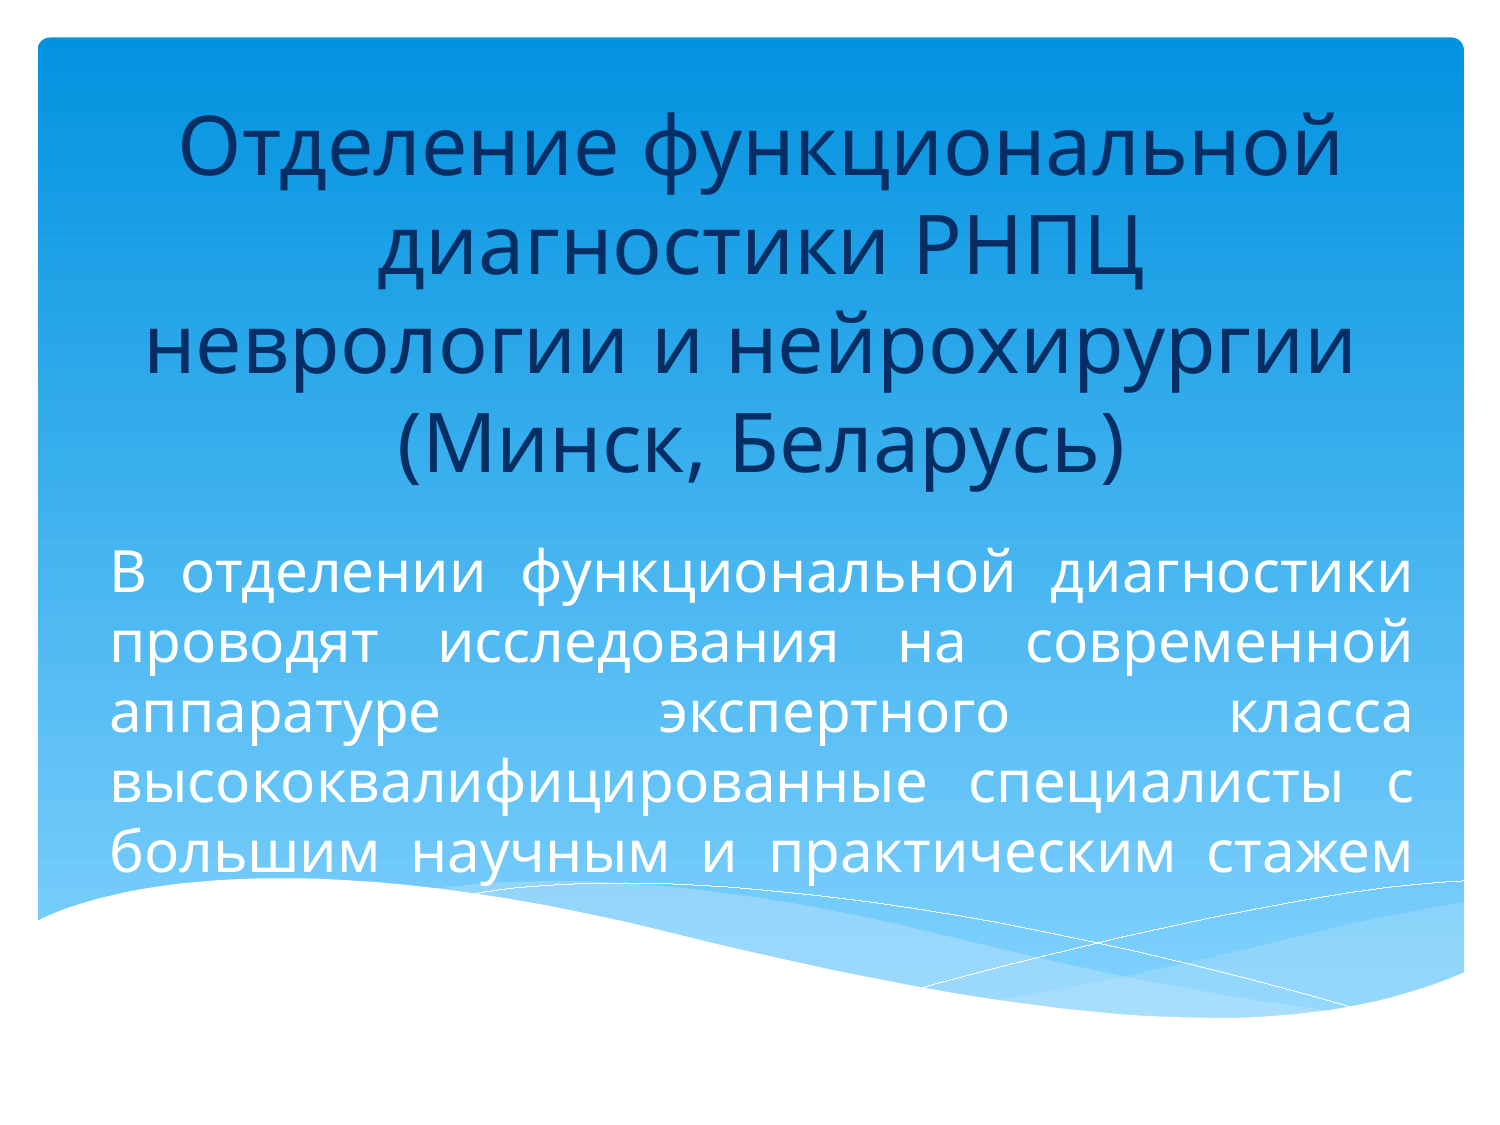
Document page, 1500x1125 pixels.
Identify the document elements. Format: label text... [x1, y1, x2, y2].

title Отделение функциональной диагностики РНПЦ неврологии и нейрохирургии (Минск, Беларусь) [123, 54, 1399, 497]
subtitle В отделении функциональной диагностики проводят исследования на современной аппаратуре экспертного класса высококвалифицированные специалисты с большим научным и практическим стажем работы. [94, 527, 1429, 1083]
